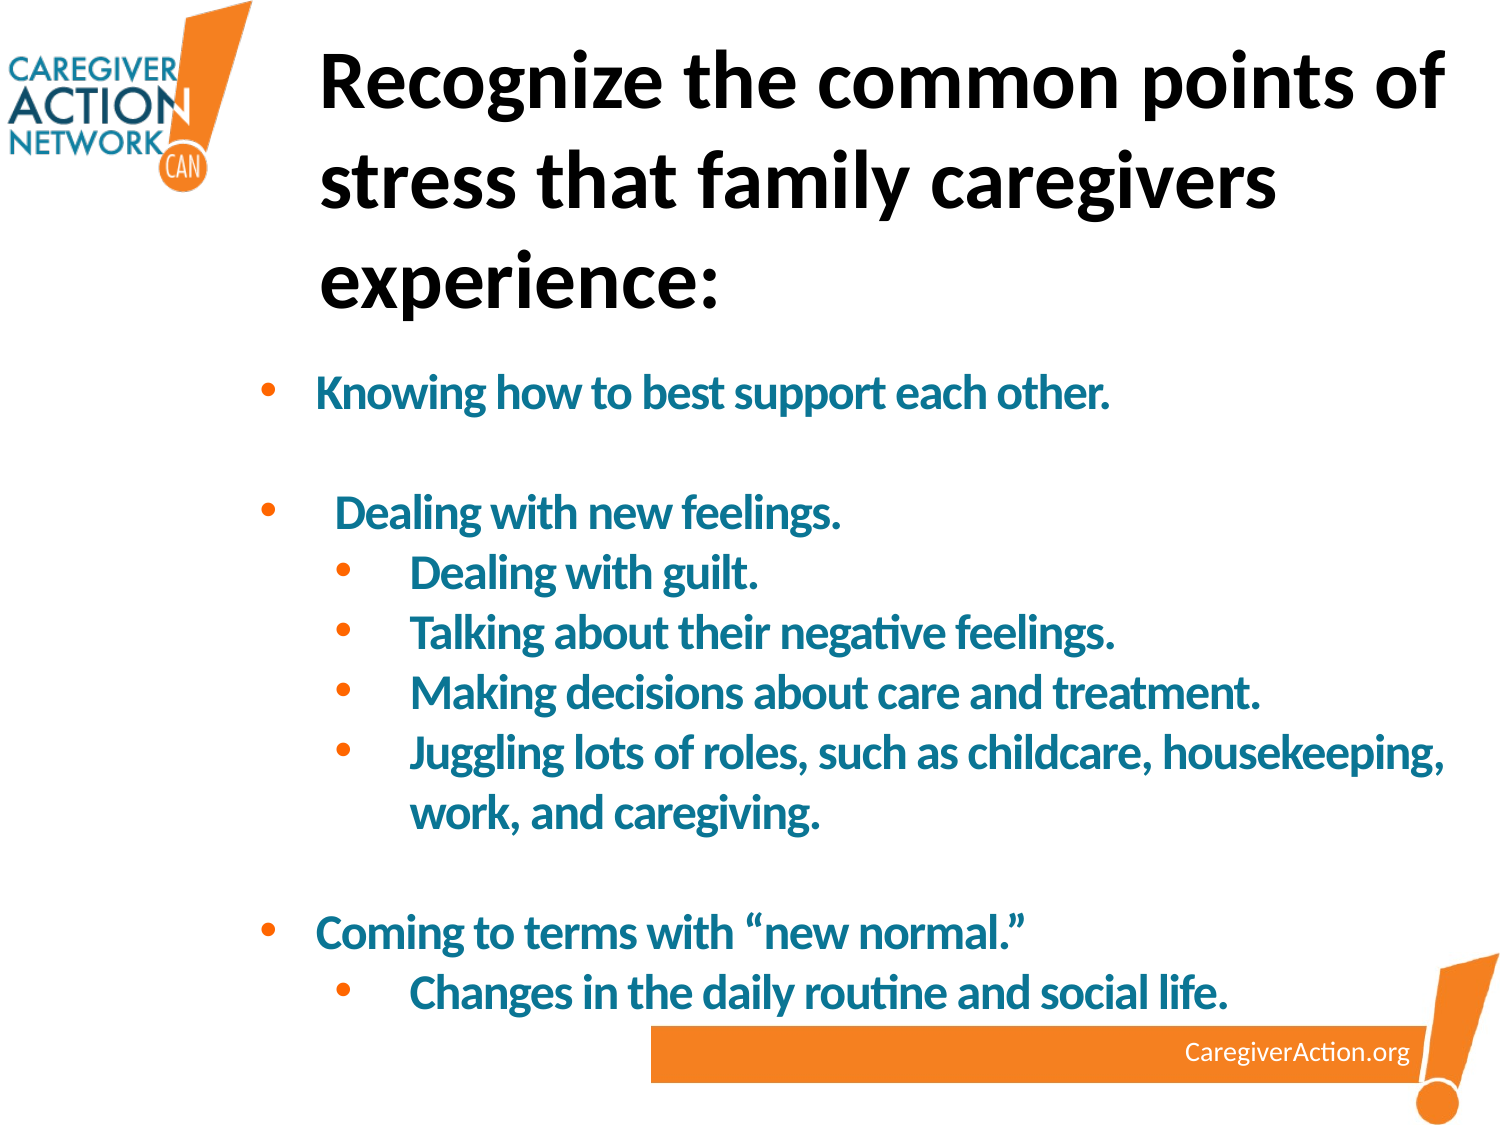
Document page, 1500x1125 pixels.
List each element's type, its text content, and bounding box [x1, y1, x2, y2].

picture [651, 952, 1500, 1125]
text_box Recognize the common points of stress that family caregivers experience: [304, 17, 1489, 333]
picture [4, 0, 255, 195]
text_box Knowing how to best support each other. Dealing with new feelings. Dealing with guilt. Talking about their negative feelings. Making decisions about care and treatment. Juggling lots of roles, such as childcare, housekeeping, work, and caregiving. Coming to terms with “new normal.” Changes in the daily routine and social life. [244, 352, 1489, 1027]
